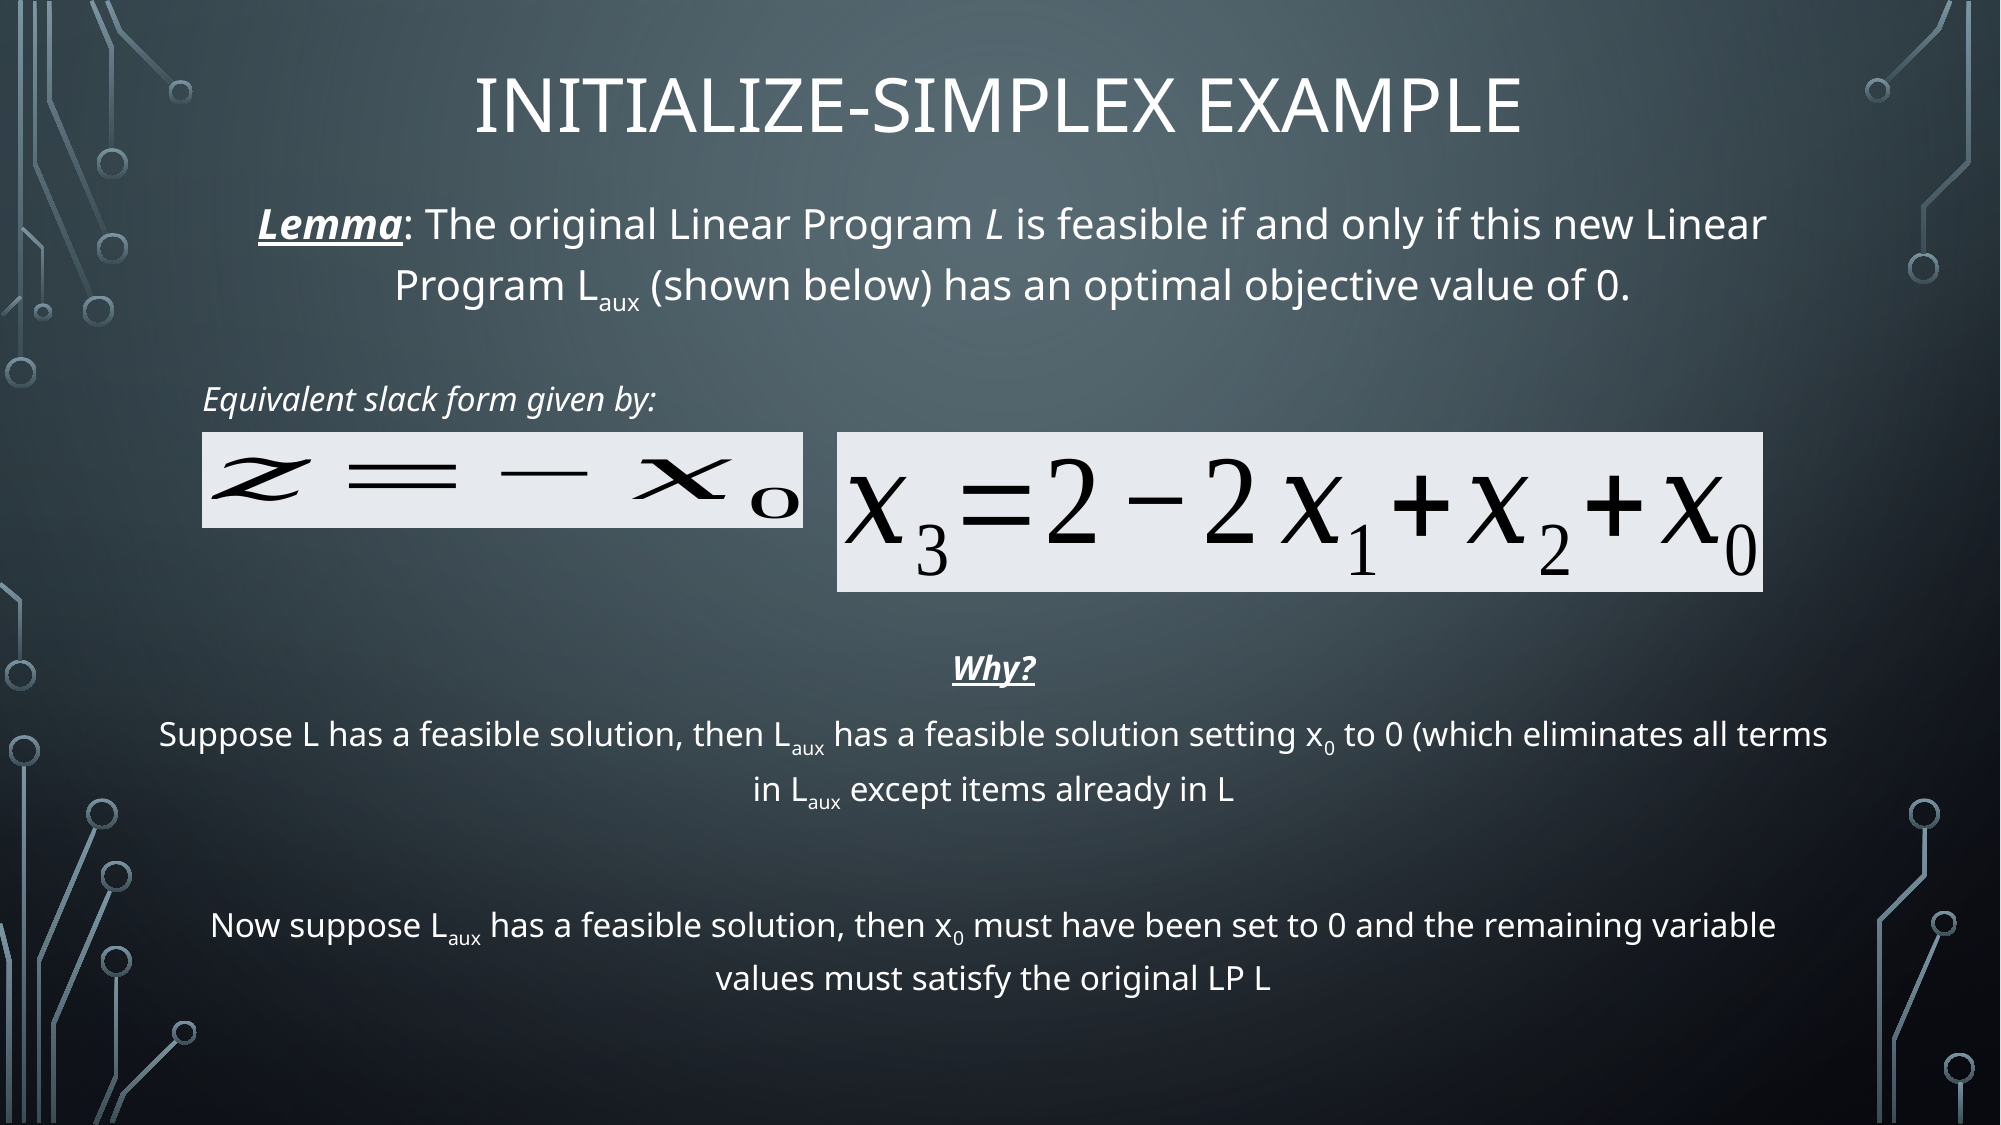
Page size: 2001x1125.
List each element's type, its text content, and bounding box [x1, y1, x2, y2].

title Initialize-Simplex Example [187, 37, 1813, 179]
text_box Lemma: The original Linear Program L is feasible if and only if this new Linear Program Laux (shown below) has an optimal objective value of 0. [202, 179, 1824, 354]
text_box Equivalent slack form given by: [187, 363, 1041, 445]
text_box Why? Suppose L has a feasible solution, then Laux has a feasible solution setting x0 to 0 (which eliminates all terms in Laux except items already in L Now suppose Laux has a feasible solution, then x0 must have been set to 0 and the remaining variable values must satisfy the original LP L [142, 632, 1846, 1009]
